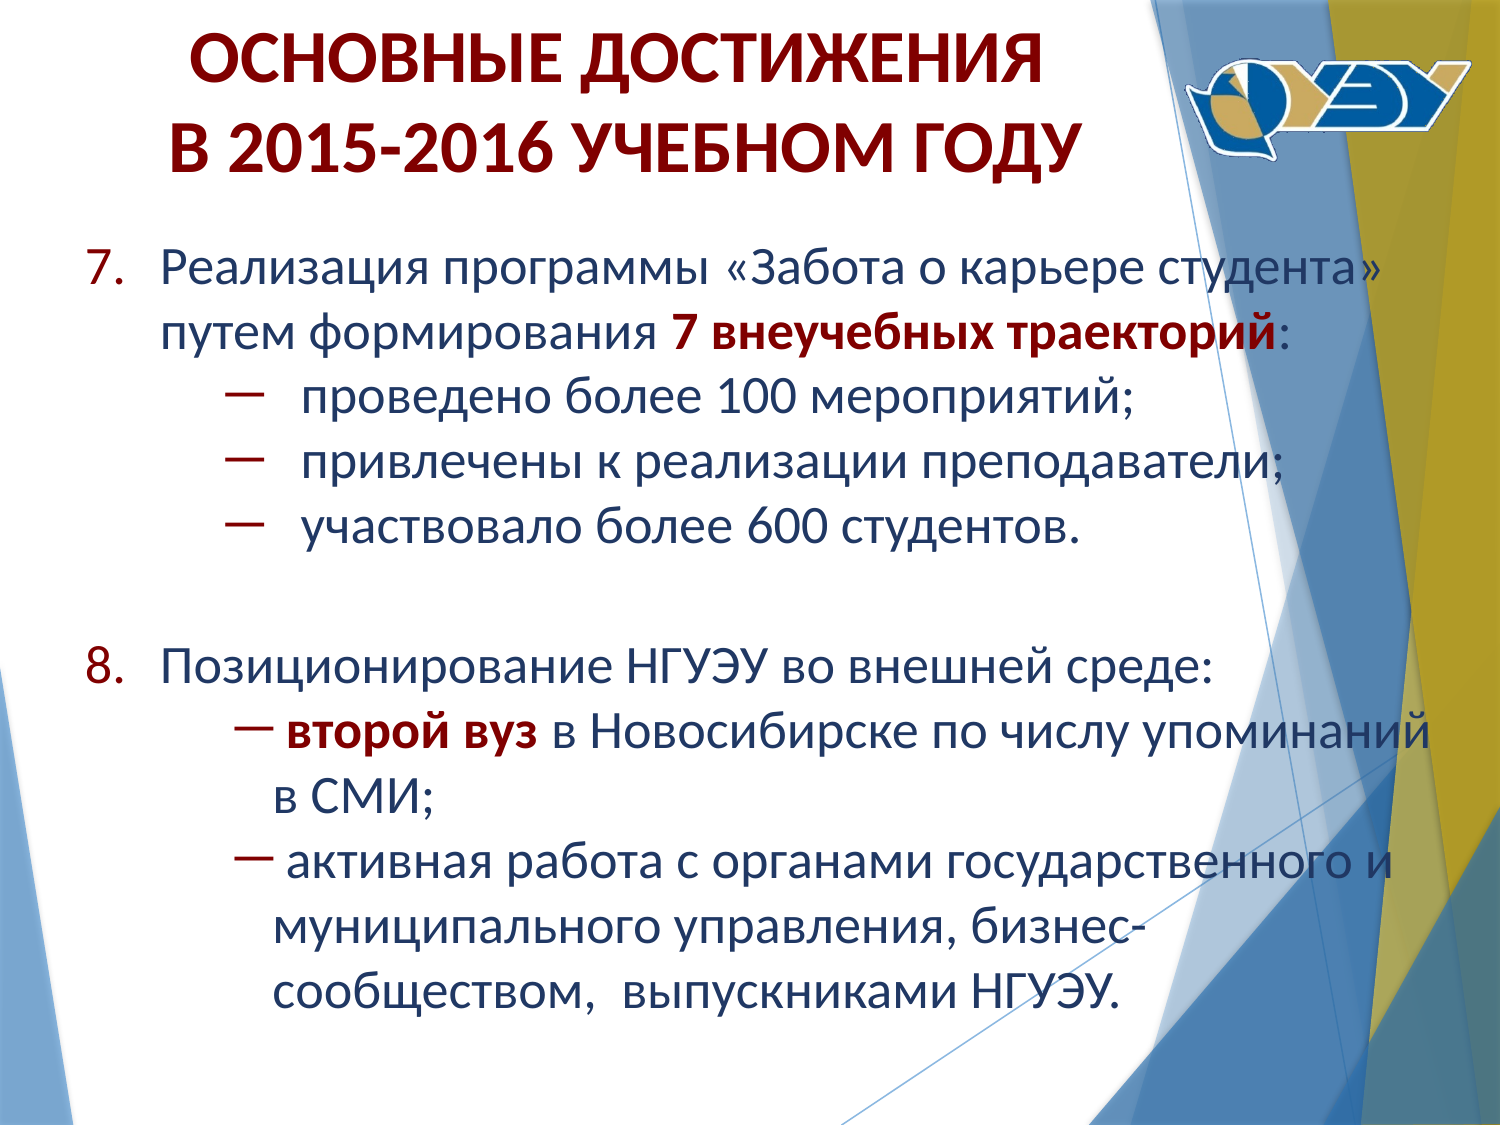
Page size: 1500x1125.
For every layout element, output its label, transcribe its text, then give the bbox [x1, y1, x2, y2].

picture [1182, 58, 1475, 163]
text_box Реализация программы «Забота о карьере студента» путем формирования 7 внеучебных траекторий: проведено более 100 мероприятий; привлечены к реализации преподаватели; участвовало более 600 студентов. Позиционирование НГУЭУ во внешней среде: второй вуз в Новосибирске по числу упоминаний в СМИ; активная работа с органами государственного и муниципального управления, бизнес-сообществом, выпускниками НГУЭУ. [70, 222, 1483, 1027]
title ОСНОВНЫЕ ДОСТИЖЕНИЯ В 2015-2016 УЧЕБНОМ ГОДУ [0, 0, 1253, 208]
